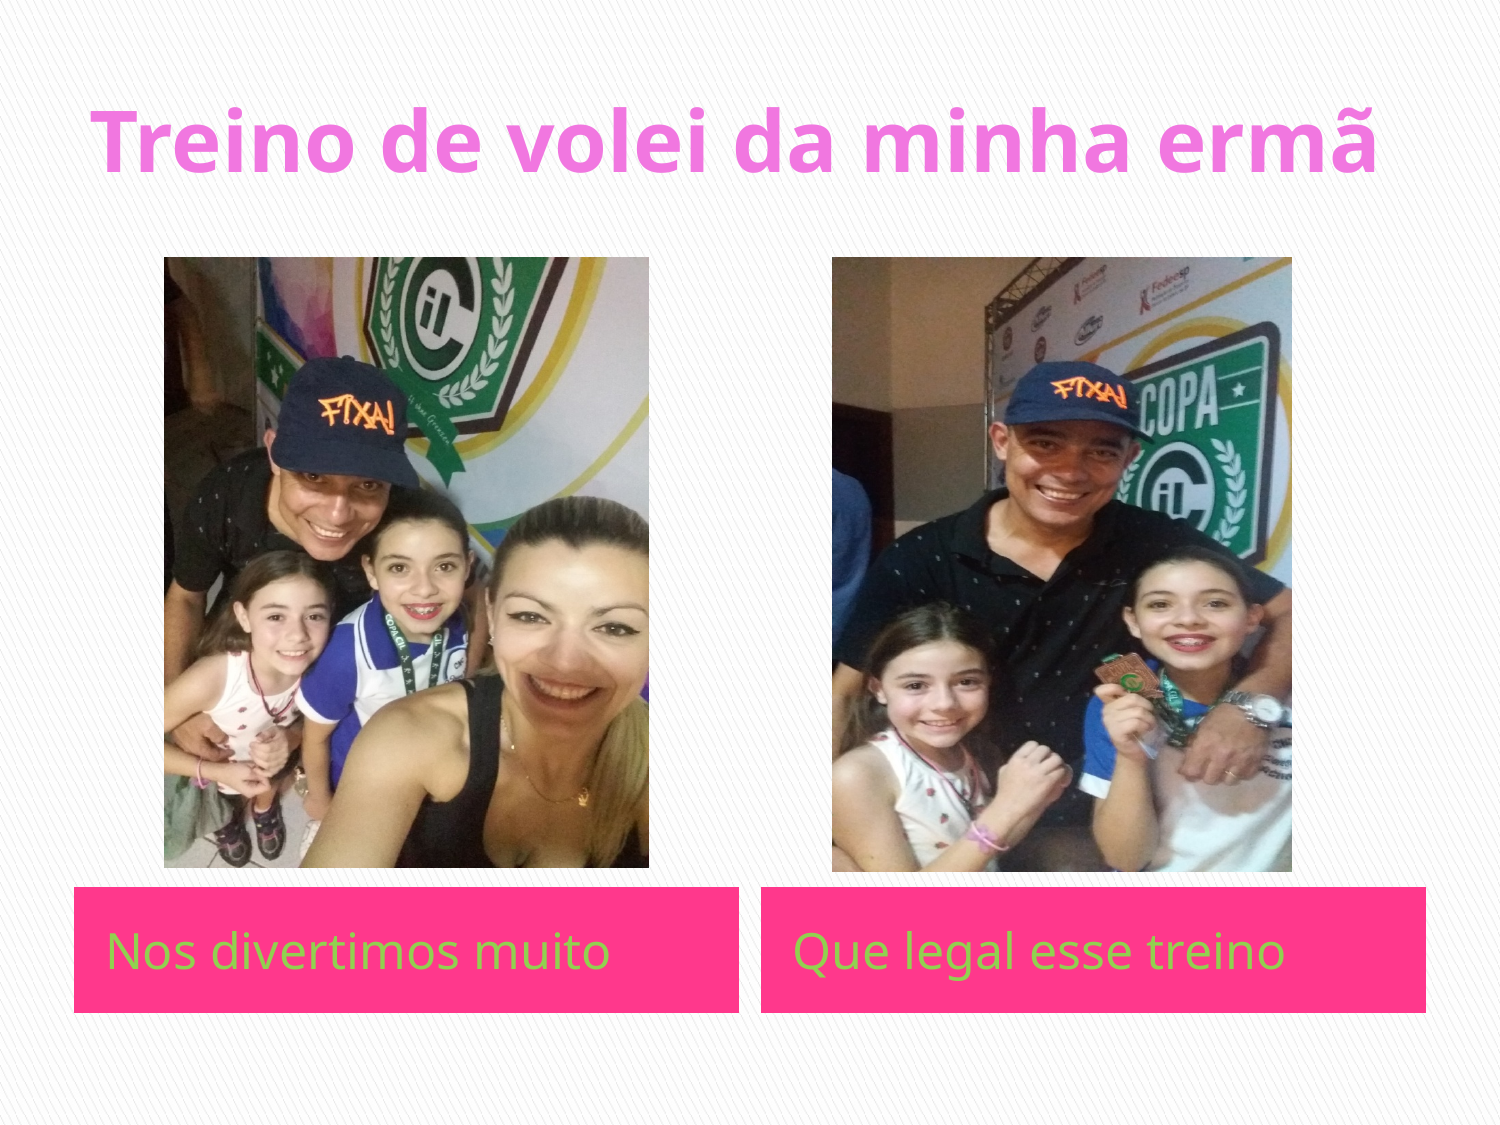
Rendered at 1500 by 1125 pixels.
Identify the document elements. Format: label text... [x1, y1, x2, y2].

title Treino de volei da minha ermã [75, 44, 1425, 233]
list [831, 257, 1292, 873]
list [163, 257, 650, 868]
list Nos divertimos muito [74, 887, 739, 1013]
list Que legal esse treino [761, 887, 1426, 1013]
